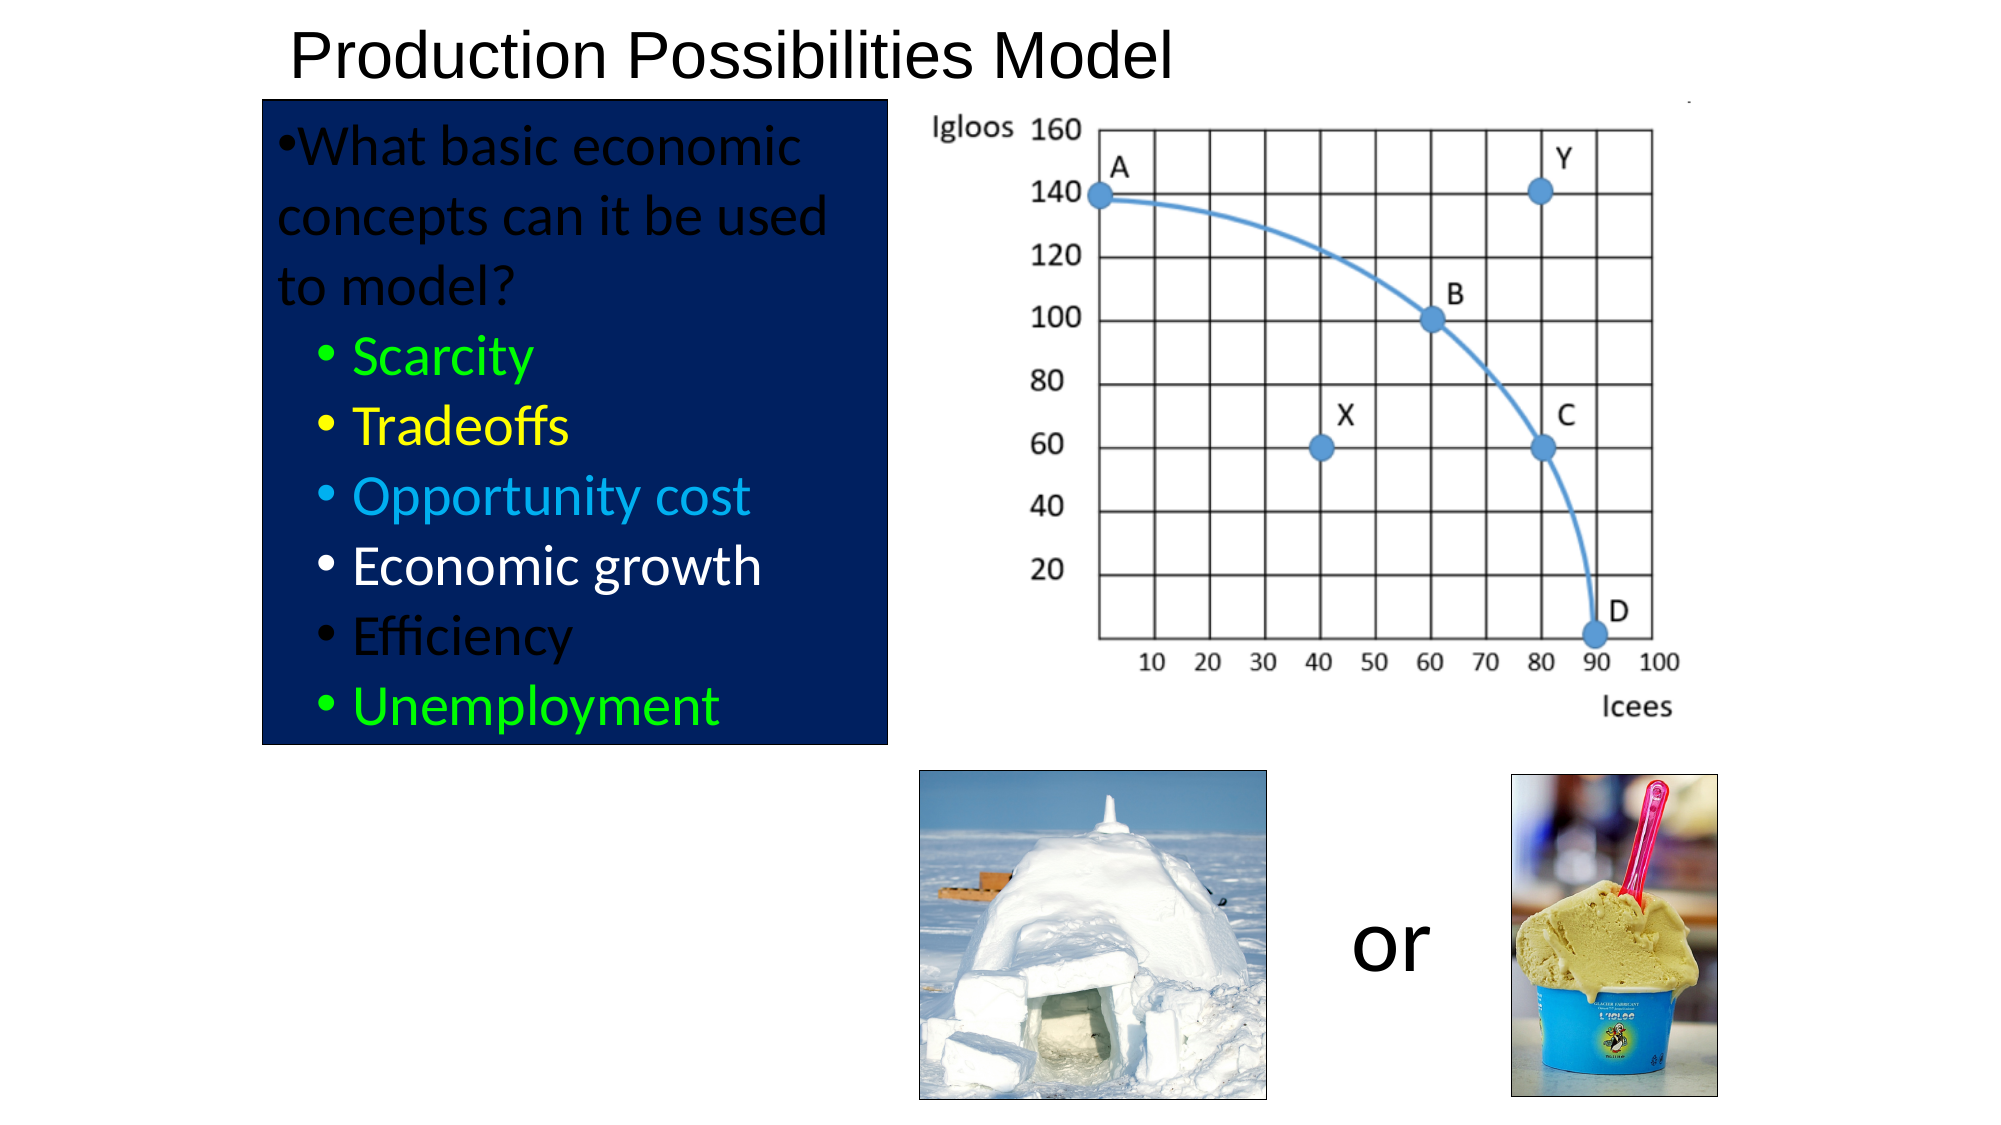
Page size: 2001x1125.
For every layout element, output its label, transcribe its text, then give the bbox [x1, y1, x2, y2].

text_box or [1336, 871, 1448, 997]
picture [919, 770, 1267, 1100]
picture [1511, 774, 1718, 1096]
title Production Possibilities Model [275, 0, 1750, 100]
picture [919, 99, 1718, 752]
text_box What basic economic concepts can it be used to model? Scarcity Tradeoffs Opportunity cost Economic growth Efficiency Unemployment [262, 99, 888, 745]
